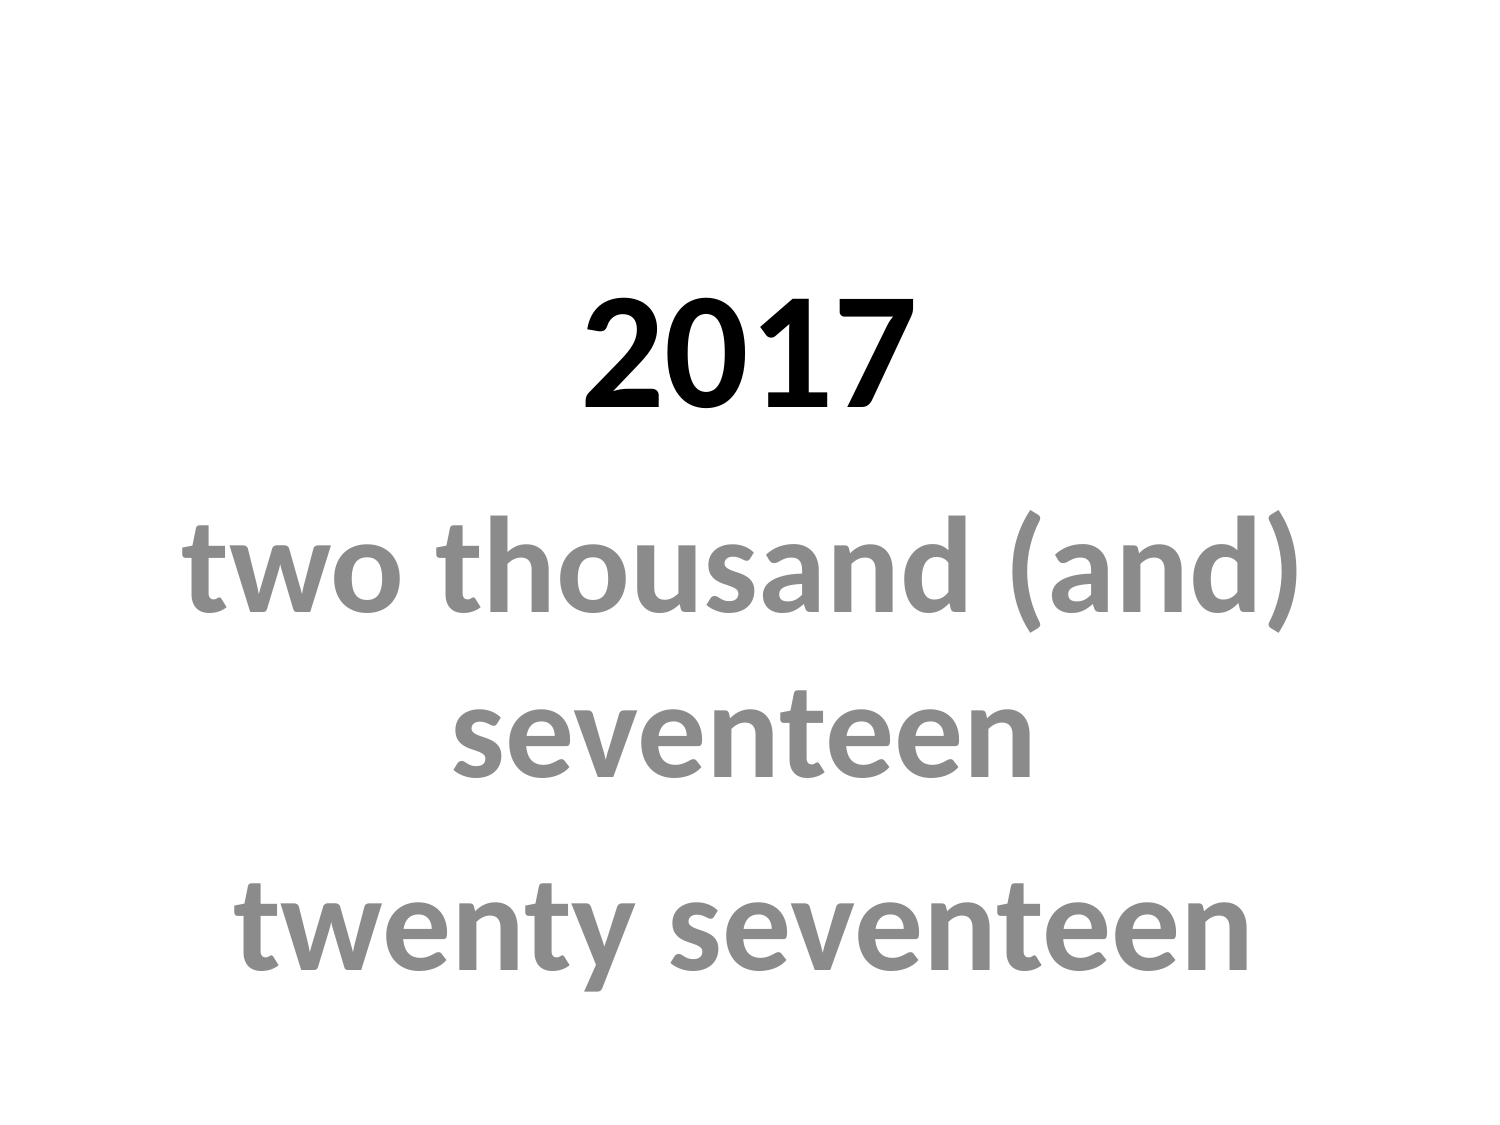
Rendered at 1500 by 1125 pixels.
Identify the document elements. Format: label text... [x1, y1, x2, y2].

subtitle two thousand (and) seventeen twenty seventeen [41, 468, 1447, 756]
title 2017 [112, 219, 1388, 461]
